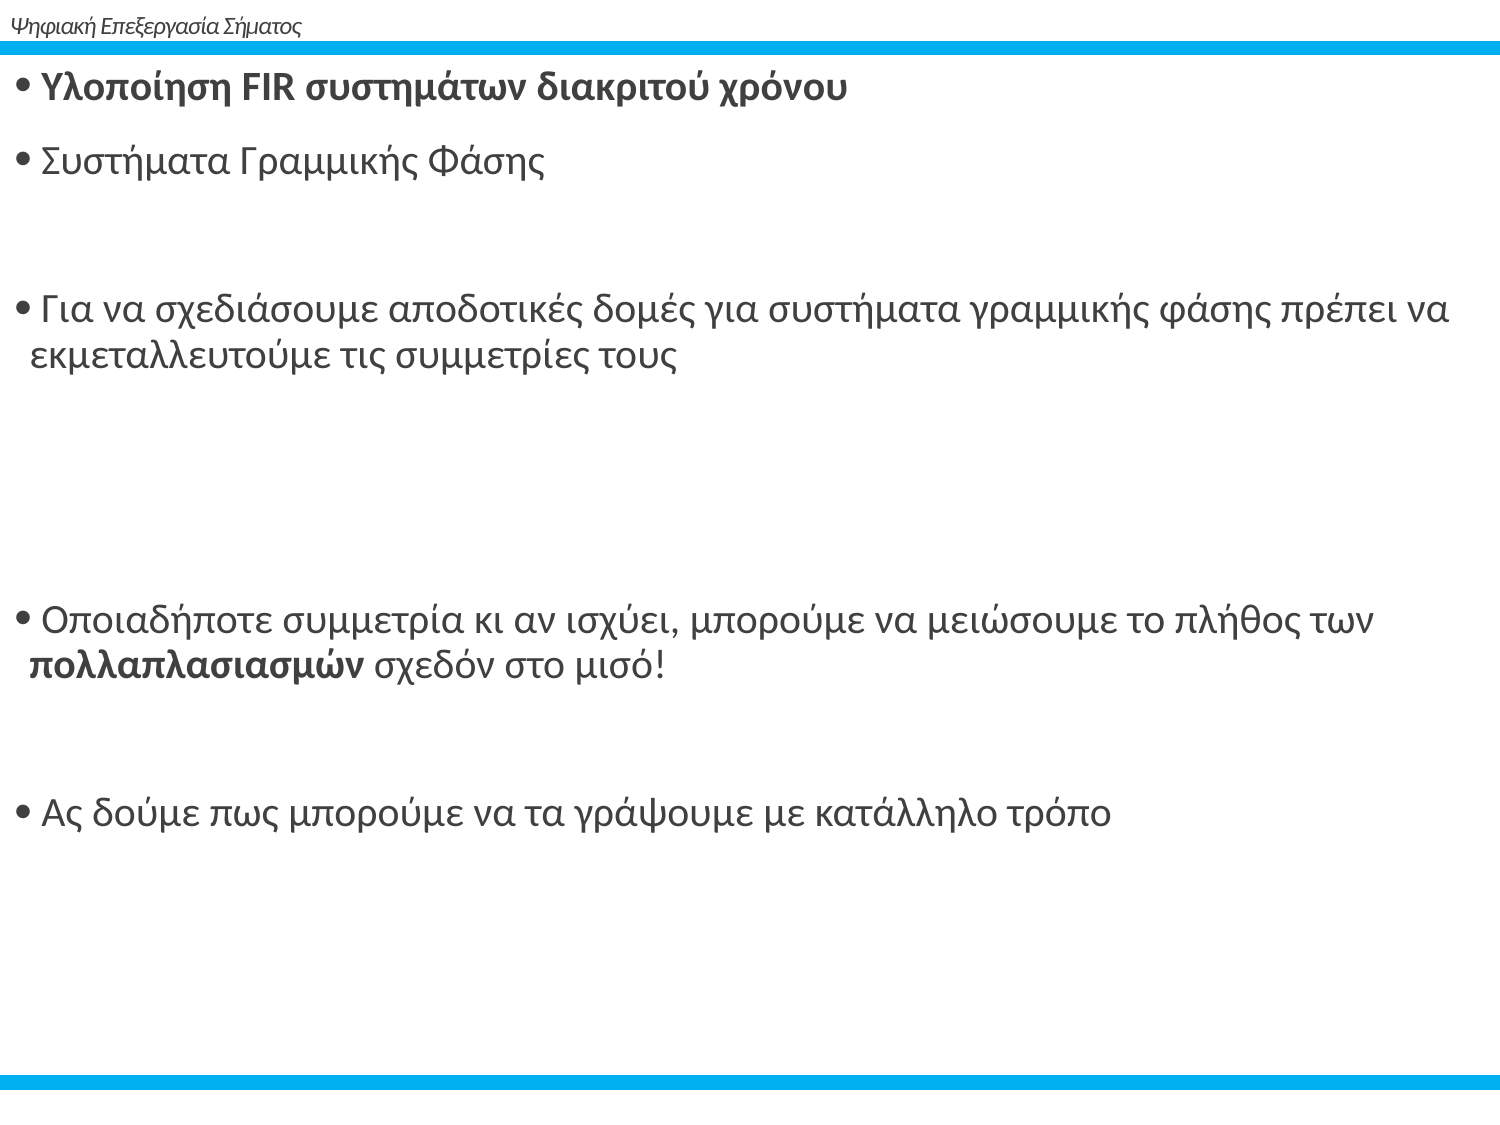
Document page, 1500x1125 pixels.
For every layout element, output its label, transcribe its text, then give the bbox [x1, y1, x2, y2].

title Ψηφιακή Επεξεργασία Σήματος [0, 19, 1484, 41]
text_box [0, 1075, 1500, 1090]
text_box [0, 41, 1500, 55]
